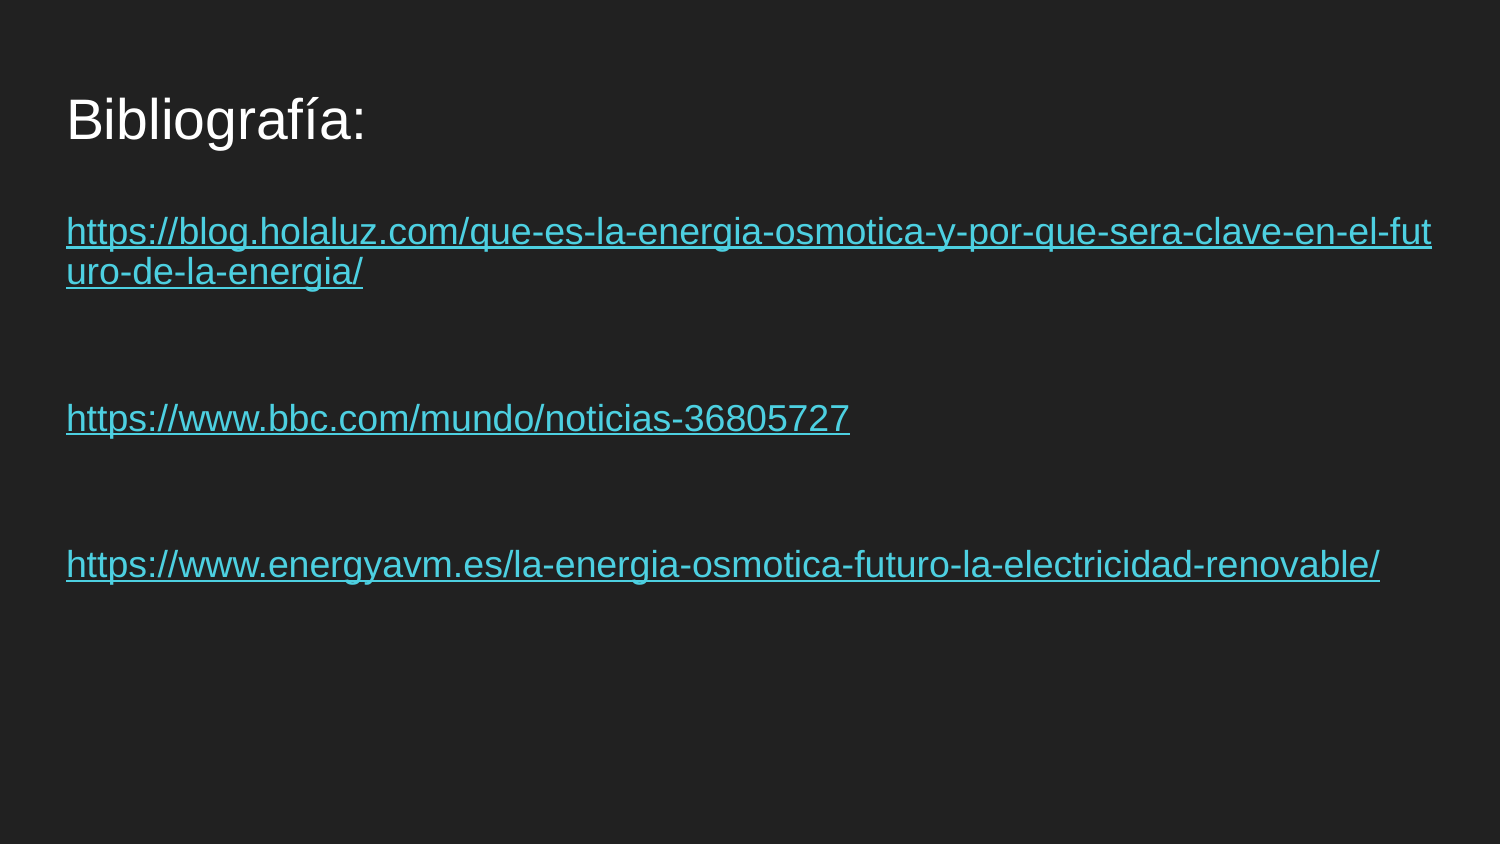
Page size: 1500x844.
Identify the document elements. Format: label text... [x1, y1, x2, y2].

title Bibliografía: [51, 72, 1449, 167]
list https://blog.holaluz.com/que-es-la-energia-osmotica-y-por-que-sera-clave-en-el-futuro-de-la-energia/ https://www.bbc.com/mundo/noticias-36805727 https://www.energyavm.es/la-energia-osmotica-futuro-la-electricidad-renovable/ [51, 189, 1449, 750]
